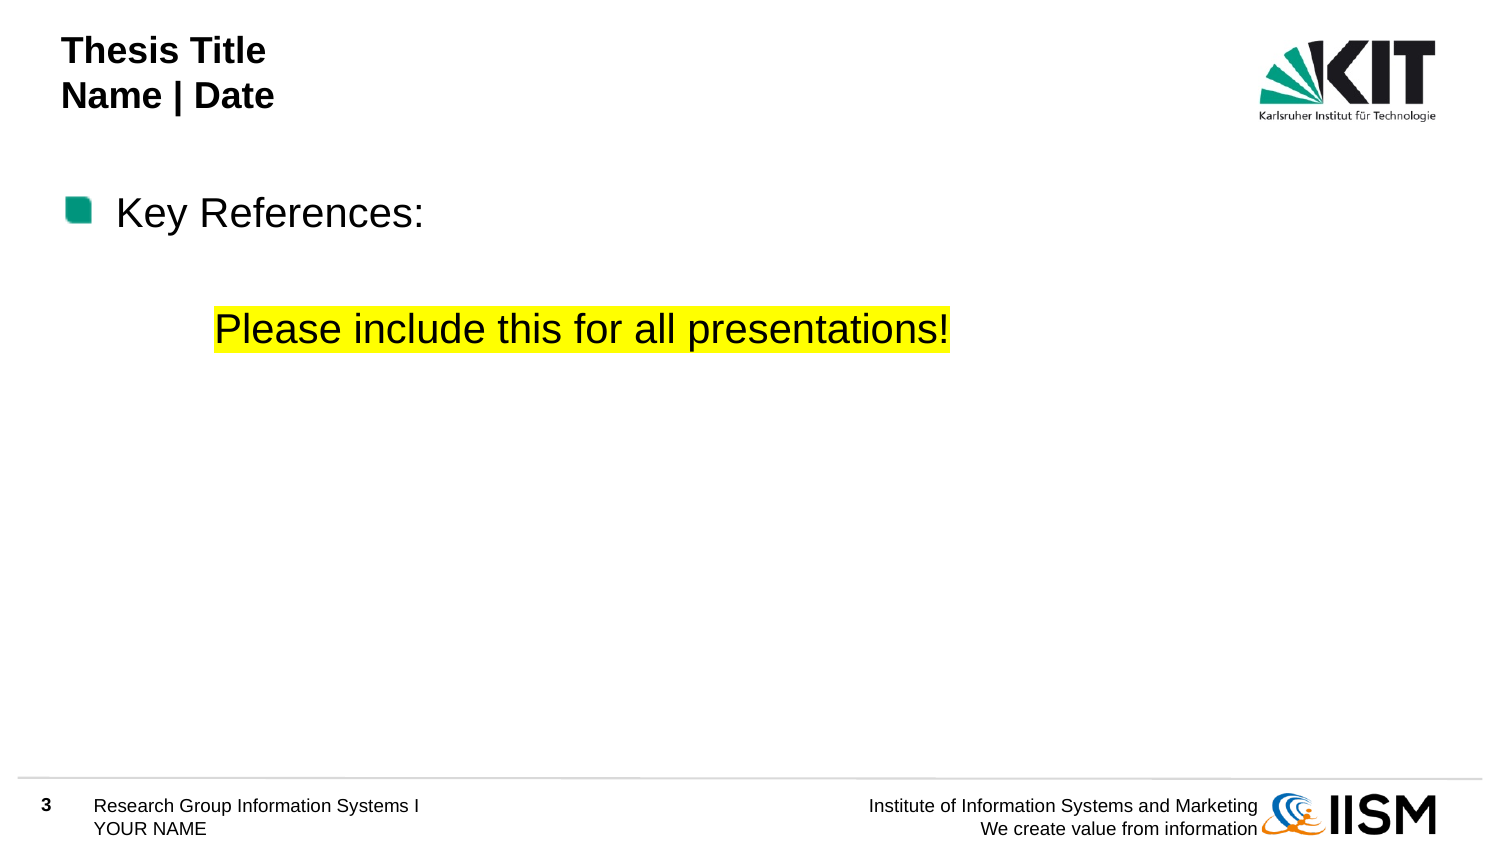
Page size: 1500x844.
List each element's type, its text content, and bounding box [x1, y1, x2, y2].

footer Research Group Information Systems I YOUR NAME [93, 793, 791, 839]
picture [1261, 793, 1436, 837]
picture [64, 195, 94, 226]
picture [1258, 40, 1436, 122]
list Key References: Please include this for all presentations! [64, 185, 1436, 750]
title Thesis Title Name | Date [60, 46, 1195, 117]
